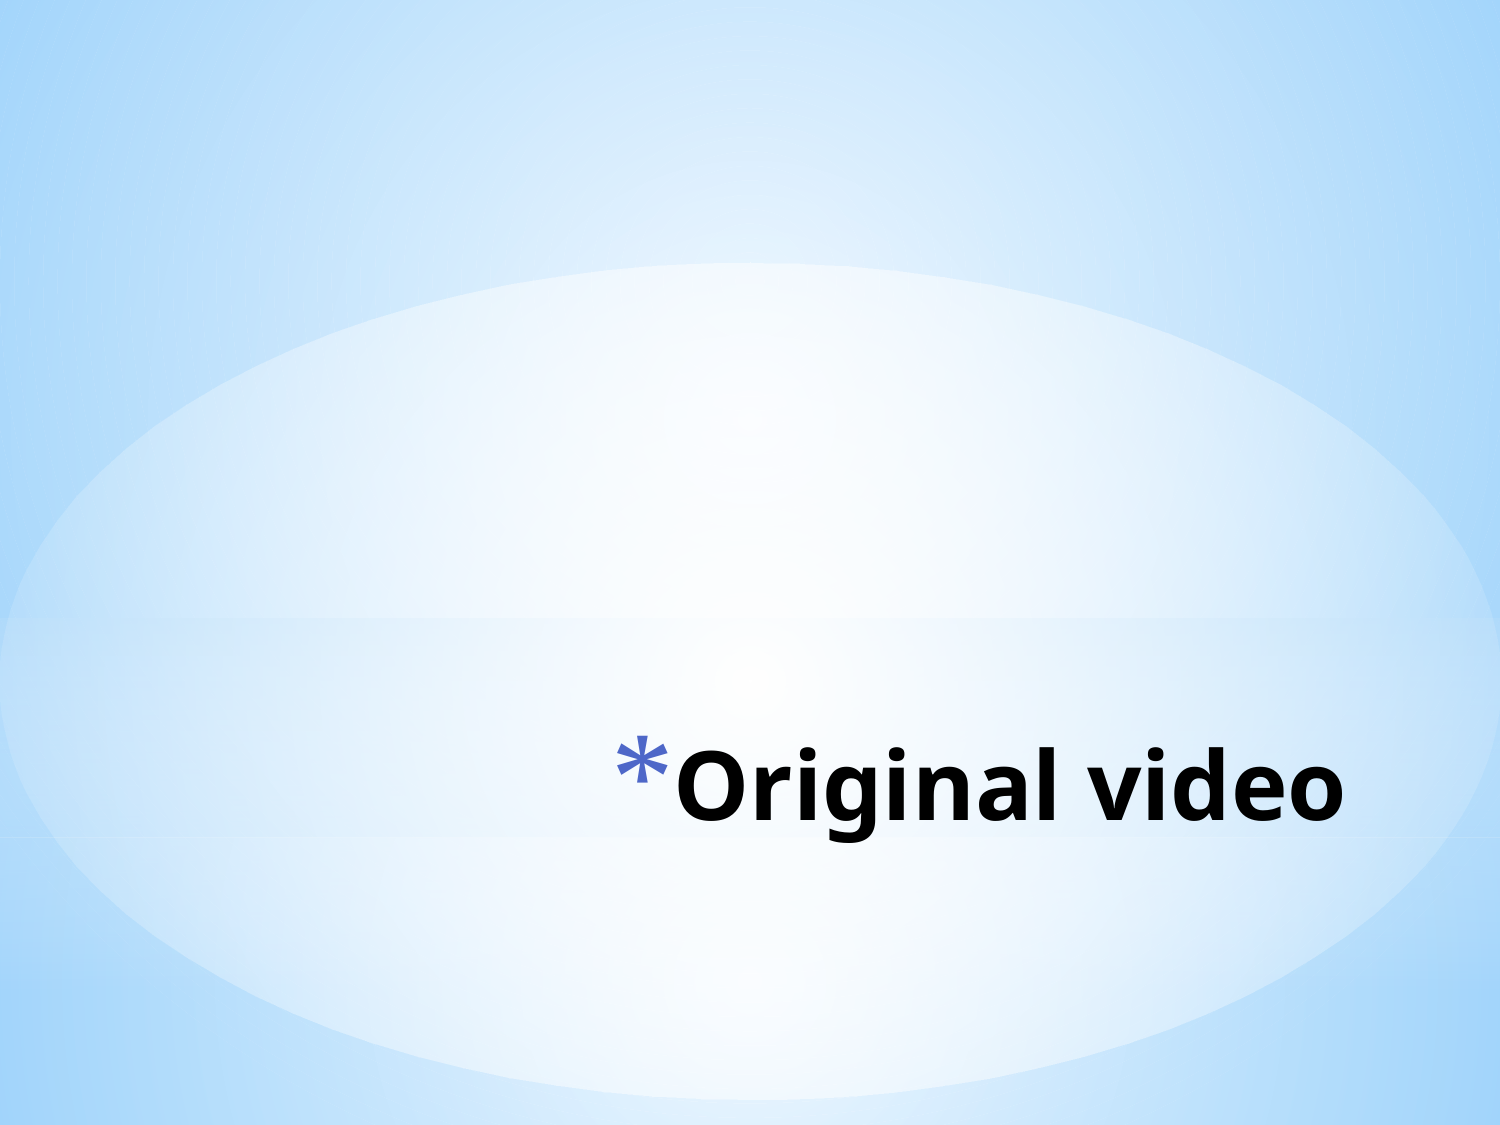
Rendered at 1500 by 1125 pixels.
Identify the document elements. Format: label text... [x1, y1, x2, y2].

title Original video [294, 717, 1363, 905]
